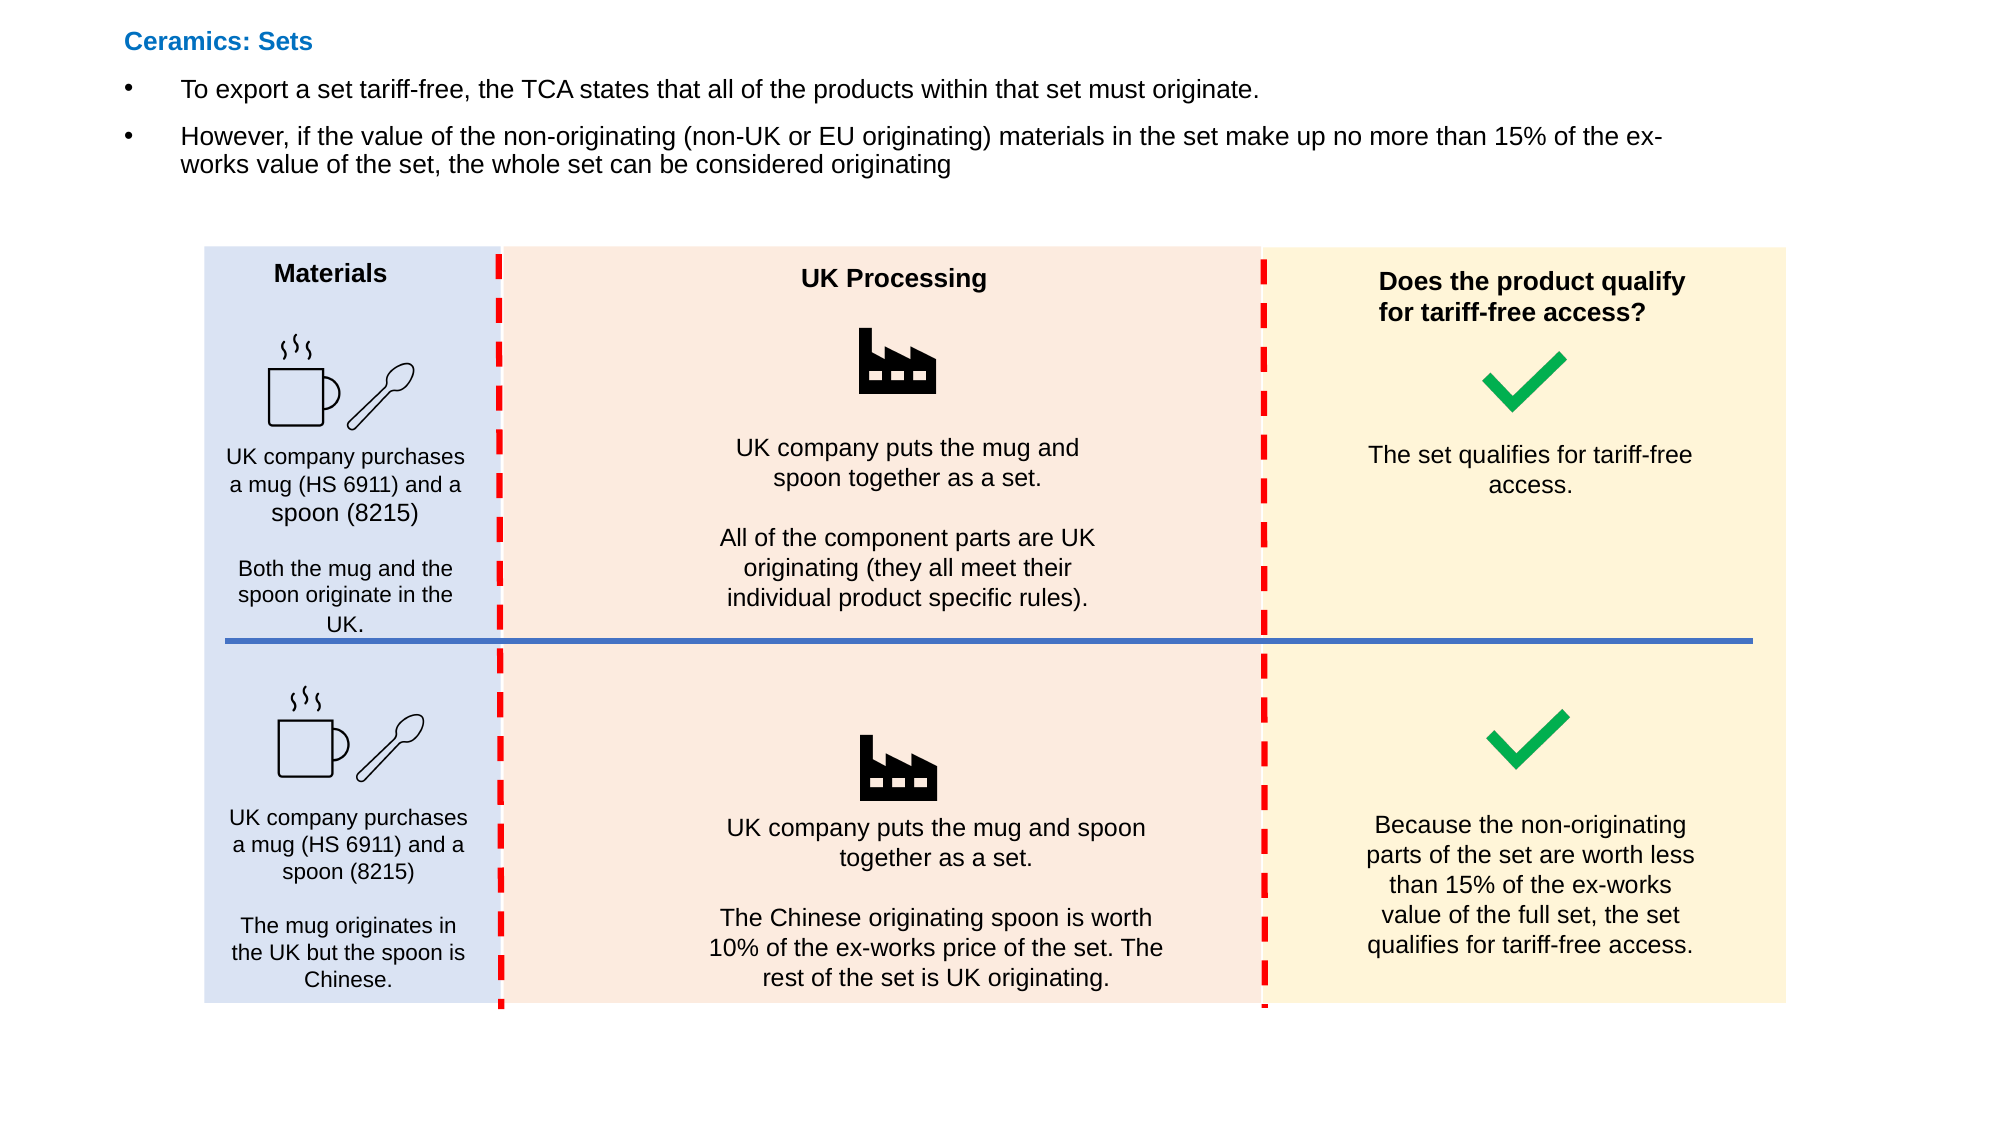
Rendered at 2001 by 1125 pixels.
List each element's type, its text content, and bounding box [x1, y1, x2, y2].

text_box The set qualifies for tariff-free access. [1342, 430, 1720, 507]
text_box UK company puts the mug and spoon together as a set. The Chinese originating spoon is worth 10% of the ex-works price of the set. The rest of the set is UK originating. [692, 803, 1182, 1000]
picture [1481, 337, 1568, 426]
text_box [498, 642, 502, 1010]
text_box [498, 254, 502, 640]
text_box Because the non-originating parts of the set are worth less than 15% of the ex-works value of the full set, the set qualifies for tariff-free access. [1342, 800, 1720, 967]
picture [1485, 695, 1571, 783]
picture [248, 323, 420, 436]
text_box UK company purchases a mug (HS 6911) and a spoon (8215) The mug originates in the UK but the spoon is Chinese. [209, 794, 488, 1002]
text_box Does the product qualify for tariff-free access? [1363, 256, 1735, 335]
text_box UK Processing [786, 254, 1062, 301]
text_box Materials [259, 249, 473, 296]
picture [859, 734, 939, 802]
text_box [203, 245, 502, 638]
text_box [502, 644, 1262, 1004]
subtitle Ceramics: Sets To export a set tariff-free, the TCA states that all of the products within that set must originate. However, if the value of the non-originating (non-UK or EU originating) materials in the set make up no more than 15% of the ex-works value of the set, the whole set can be considered originating [109, 20, 1708, 155]
text_box [1262, 246, 1787, 1004]
picture [857, 327, 937, 395]
text_box UK company puts the mug and spoon together as a set. All of the component parts are UK originating (they all meet their individual product specific rules). [697, 423, 1119, 620]
text_box [502, 245, 1262, 638]
text_box UK company purchases a mug (HS 6911) and a spoon (8215) Both the mug and the spoon originate in the UK. [201, 433, 490, 647]
picture [257, 675, 430, 788]
text_box [203, 644, 498, 1004]
